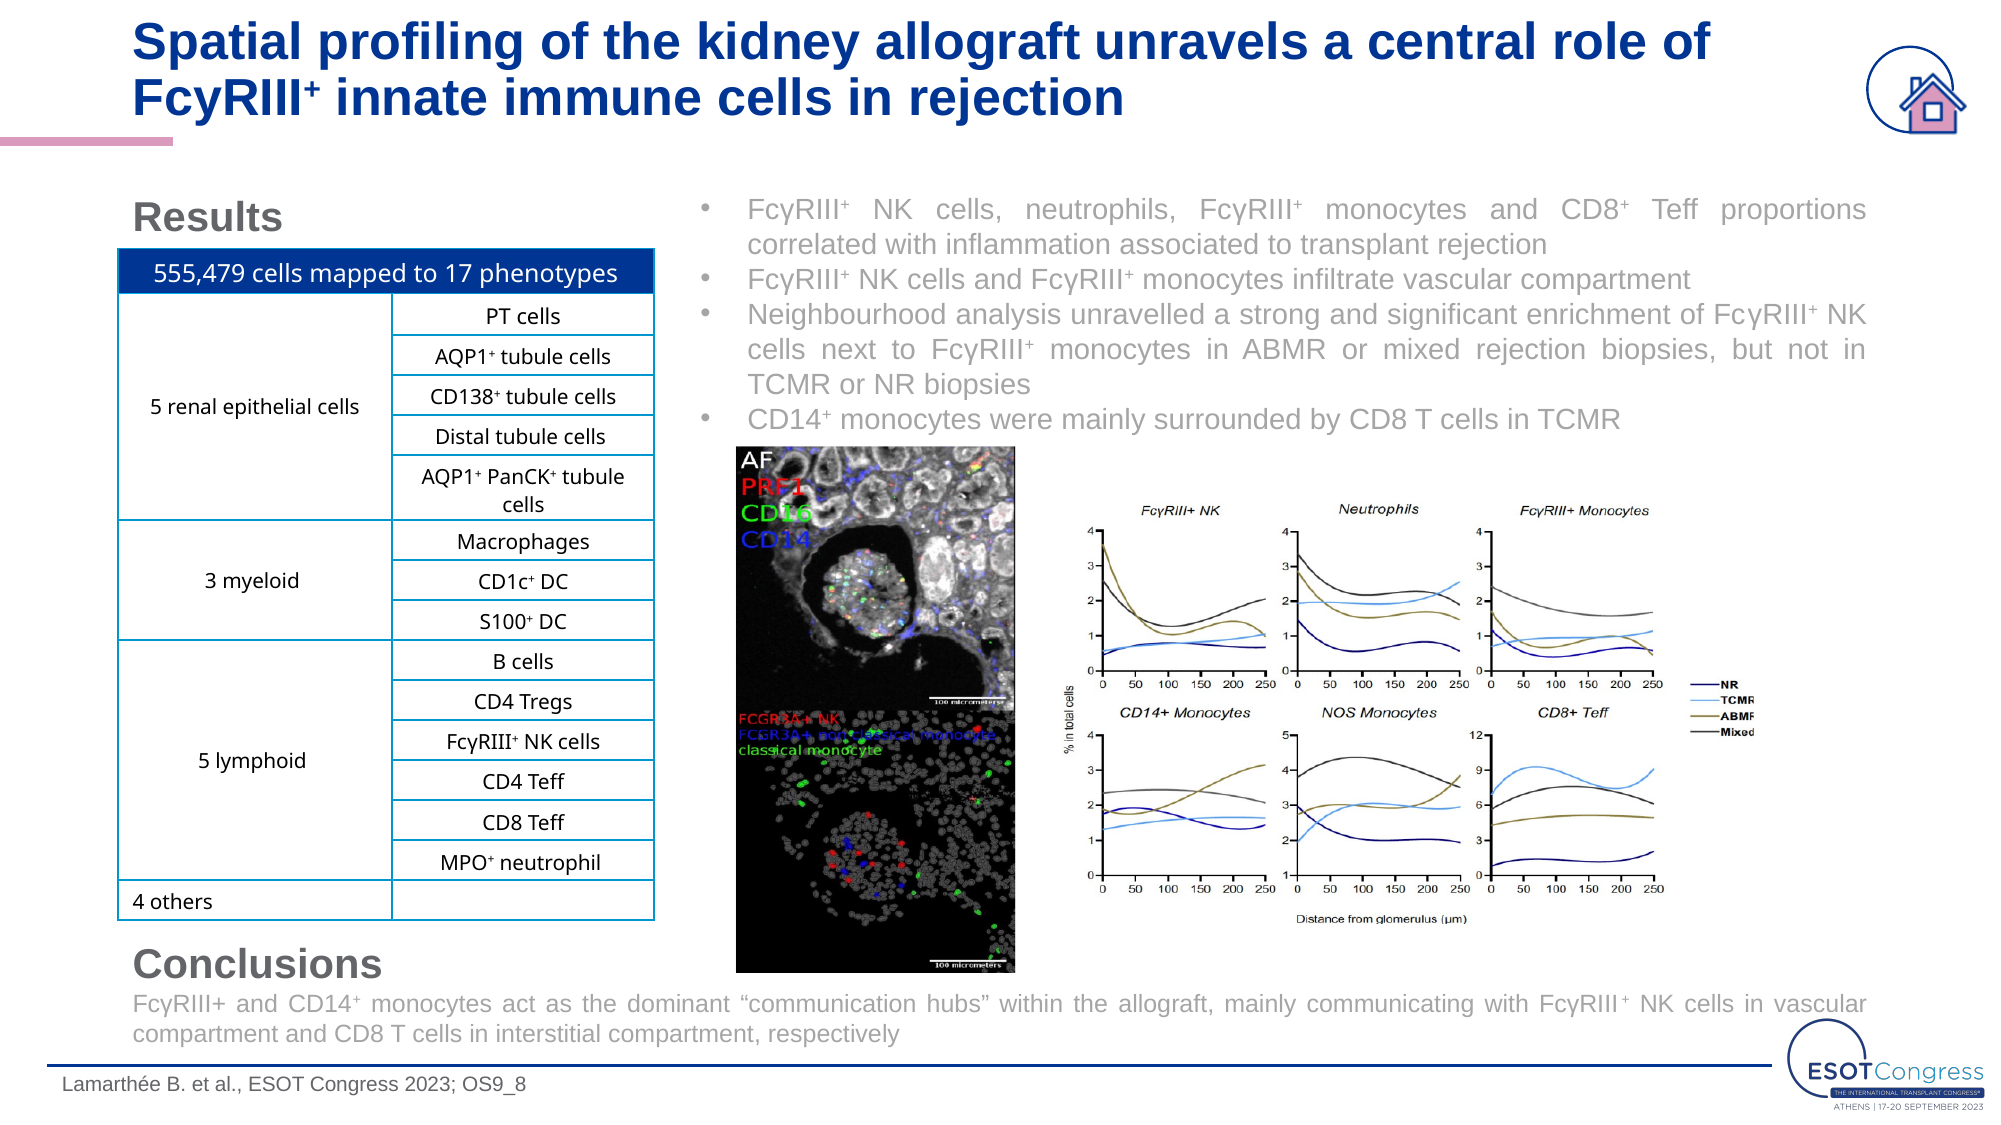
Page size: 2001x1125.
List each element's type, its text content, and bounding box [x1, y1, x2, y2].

table_cell B cells [393, 641, 653, 679]
table_cell S100+ DC [393, 601, 653, 639]
table_cell Macrophages [393, 521, 653, 559]
picture [1772, 996, 2000, 1125]
table_cell CD138+ tubule cells [393, 376, 653, 414]
list Lamarthée B. et al., ESOT Congress 2023; OS9_8 [46, 1066, 1223, 1118]
table_cell 5 renal epithelial cells [119, 294, 391, 519]
table_cell AQP1+ PanCK+ tubule cells [393, 456, 653, 519]
table_cell Distal tubule cells [393, 416, 653, 454]
table_cell CD4 Tregs [393, 681, 653, 719]
table_cell CD4 Teff [393, 761, 653, 799]
table_cell CD1c+ DC [393, 561, 653, 599]
text_box Conclusions FcγRIII+ and CD14+ monocytes act as the dominant “communication hubs” within the allograft, mainly communicating with FcγRIII+ NK cells in vascular compartment and CD8 T cells in interstitial compartment, respectively [117, 929, 1883, 1055]
table_cell 5 lymphoid [119, 641, 391, 879]
table_header 555,479 cells mapped to 17 phenotypes [119, 249, 653, 293]
table_cell PT cells [393, 294, 653, 334]
title Spatial profiling of the kidney allograft unravels a central role of FcyRIII+ innate immune cells in rejection [117, 15, 1843, 126]
table_cell FcγRIII+ NK cells [393, 721, 653, 759]
text_box FcγRIII+ NK cells, neutrophils, FcγRIII+ monocytes and CD8+ Teff proportions correlated with inflammation associated to transplant rejection FcγRIII+ NK cells and FcγRIII+ monocytes infiltrate vascular compartment Neighbourhood analysis unravelled a strong and significant enrichment of FcγRIII+ NK cells next to FcγRIII+ monocytes in ABMR or mixed rejection biopsies, but not in TCMR or NR biopsies CD14+ monocytes were mainly surrounded by CD8 T cells in TCMR [685, 182, 1883, 443]
table_cell 4 others [119, 881, 391, 919]
table_cell 3 myeloid [119, 521, 391, 639]
text_box Results [117, 182, 309, 248]
table_cell AQP1+ tubule cells [393, 336, 653, 374]
table_cell MPO+ neutrophil [393, 841, 653, 879]
picture [1897, 68, 1969, 139]
picture [716, 438, 1754, 973]
table_cell [393, 881, 653, 919]
table_cell CD8 Teff [393, 801, 653, 839]
